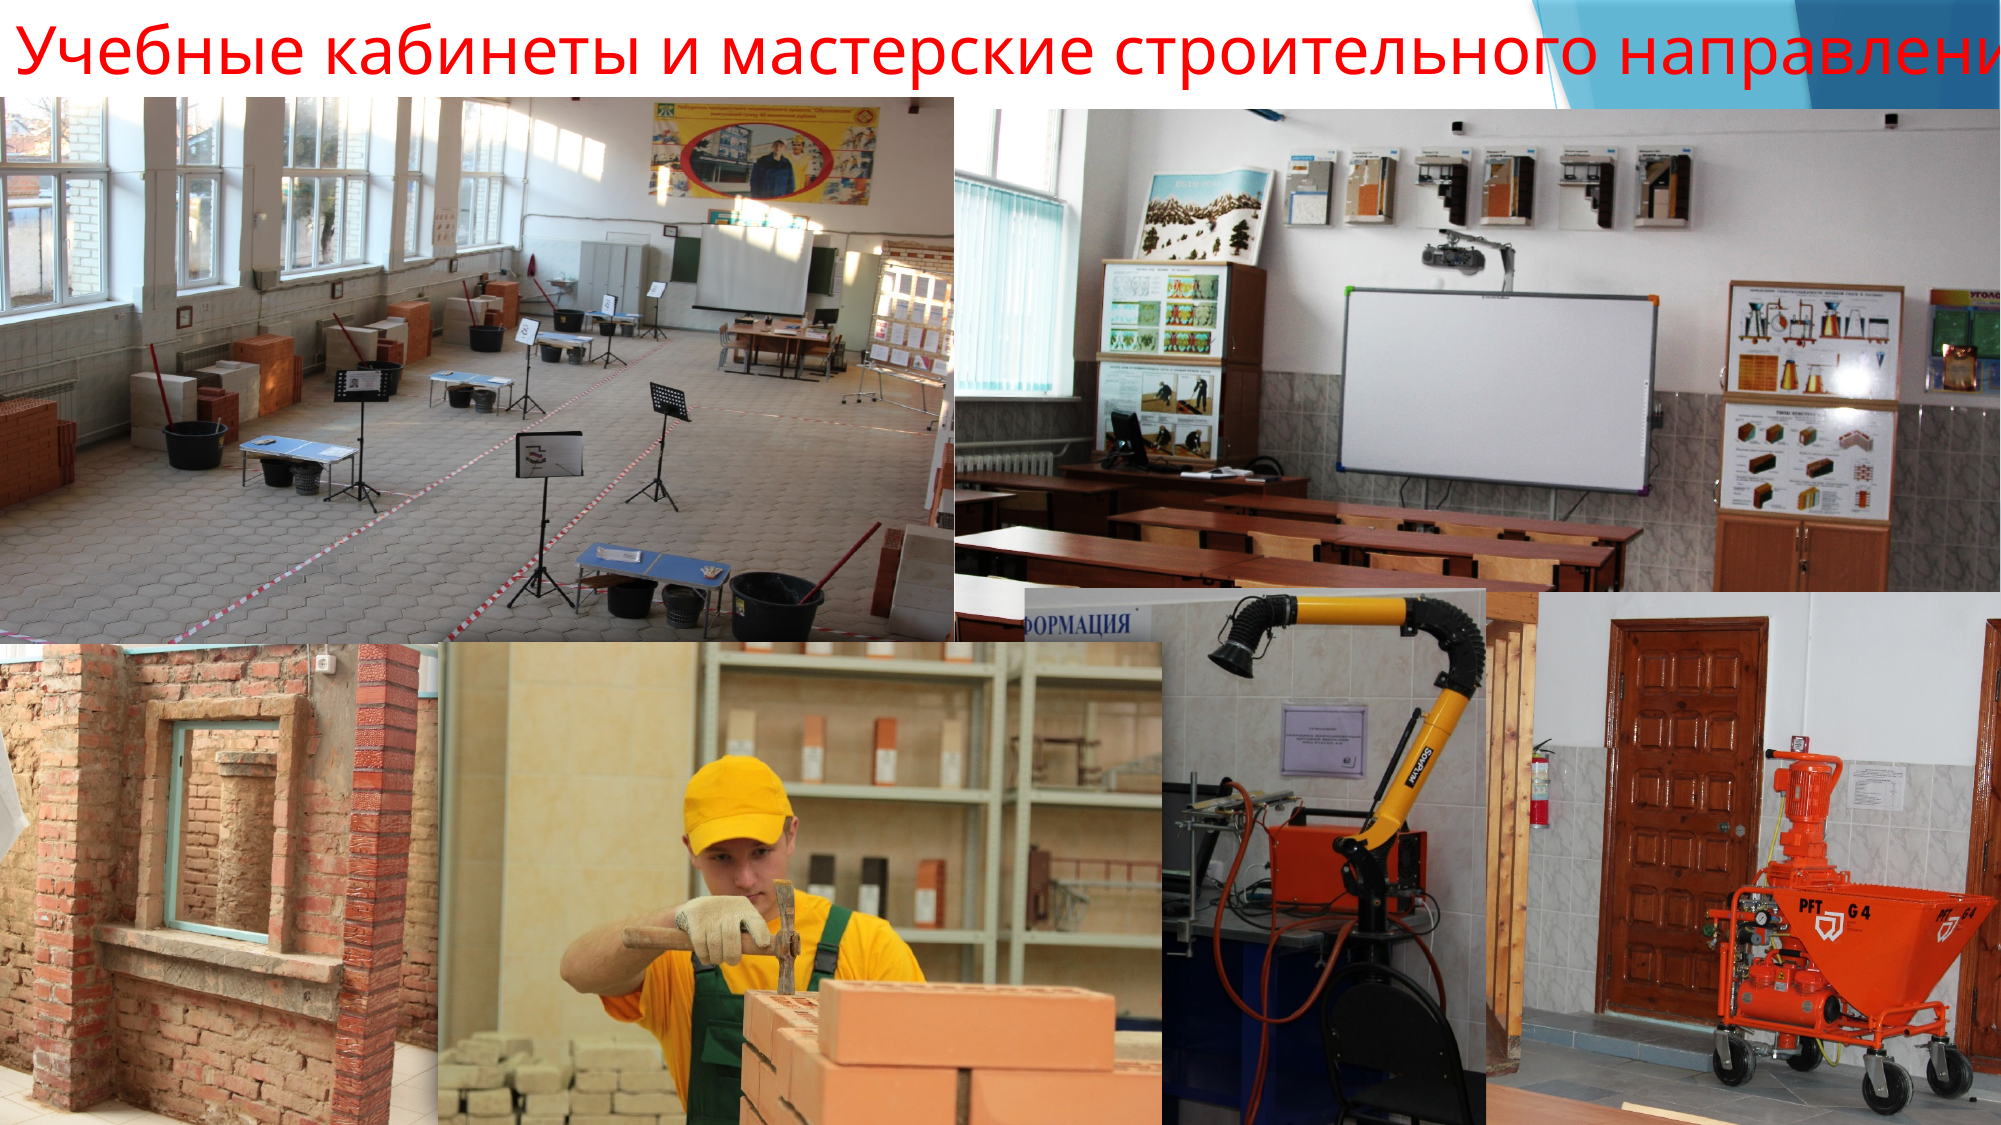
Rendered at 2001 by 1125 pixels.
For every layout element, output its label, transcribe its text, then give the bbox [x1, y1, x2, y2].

title Учебные кабинеты и мастерские строительного направления [0, 0, 2000, 108]
picture [0, 97, 2001, 1125]
